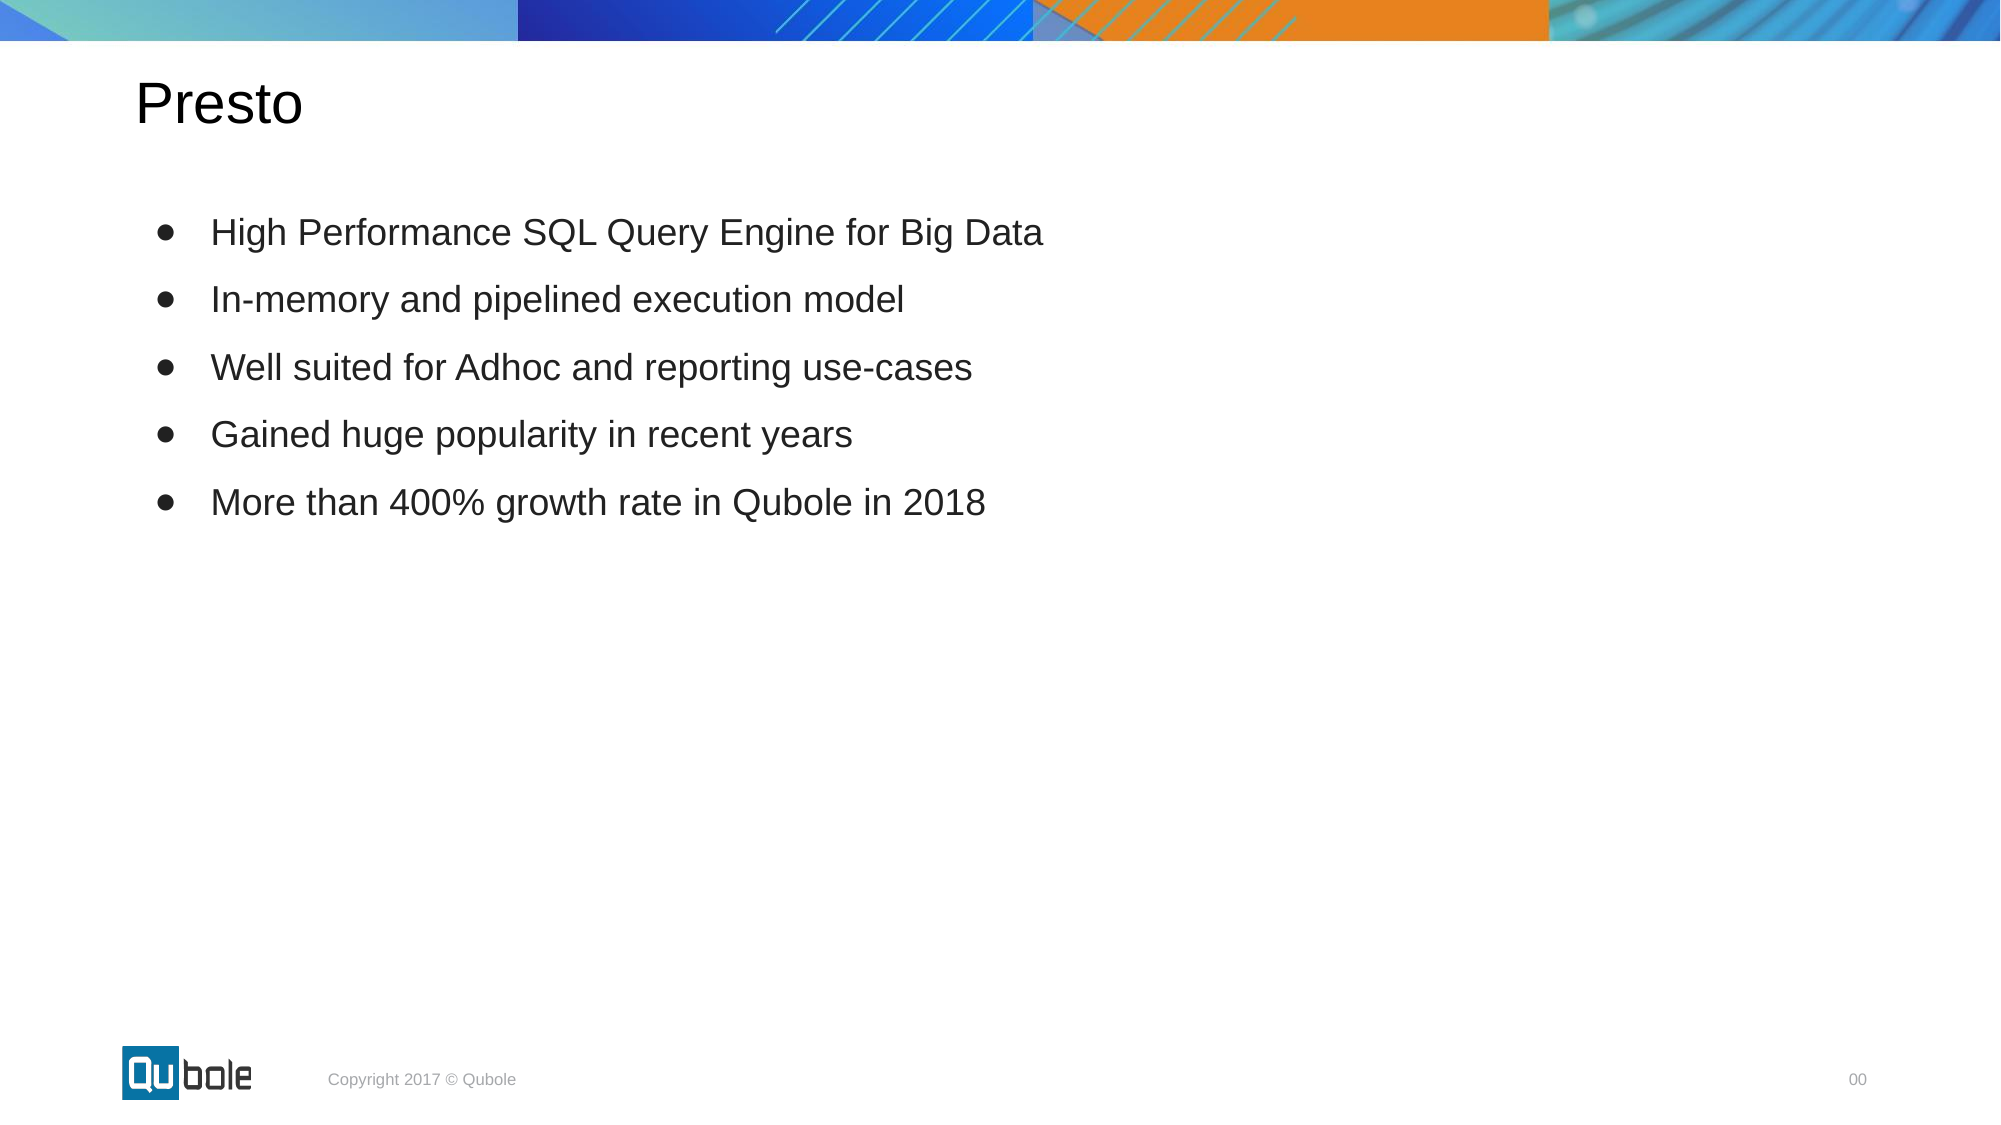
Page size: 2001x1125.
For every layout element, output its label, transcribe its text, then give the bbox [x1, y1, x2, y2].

list High Performance SQL Query Engine for Big Data In-memory and pipelined execution model Well suited for Adhoc and reporting use-cases Gained huge popularity in recent years More than 400% growth rate in Qubole in 2018 [120, 170, 1863, 1023]
picture [0, 0, 2001, 1125]
title Presto [120, 42, 1863, 167]
